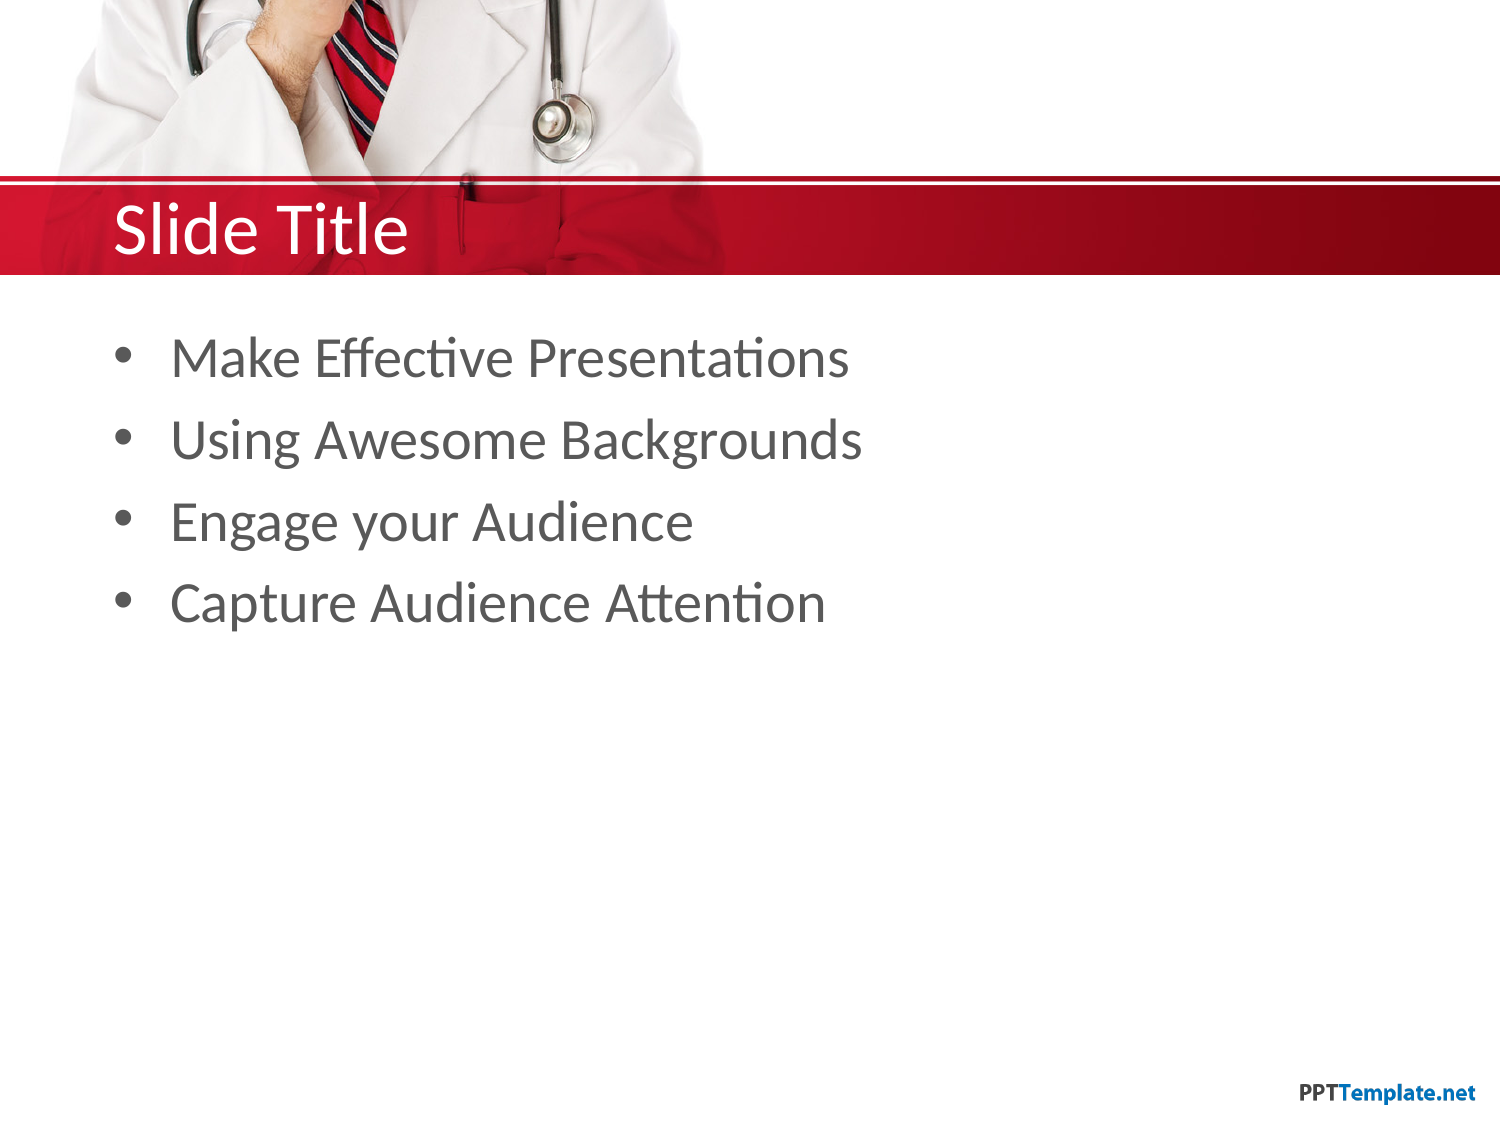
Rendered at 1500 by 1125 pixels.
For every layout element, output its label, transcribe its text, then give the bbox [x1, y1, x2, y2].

picture [0, 0, 1500, 1125]
title Slide Title [98, 161, 1402, 287]
list Make Effective Presentations Using Awesome Backgrounds Engage your Audience Capture Audience Attention [98, 311, 1402, 1039]
